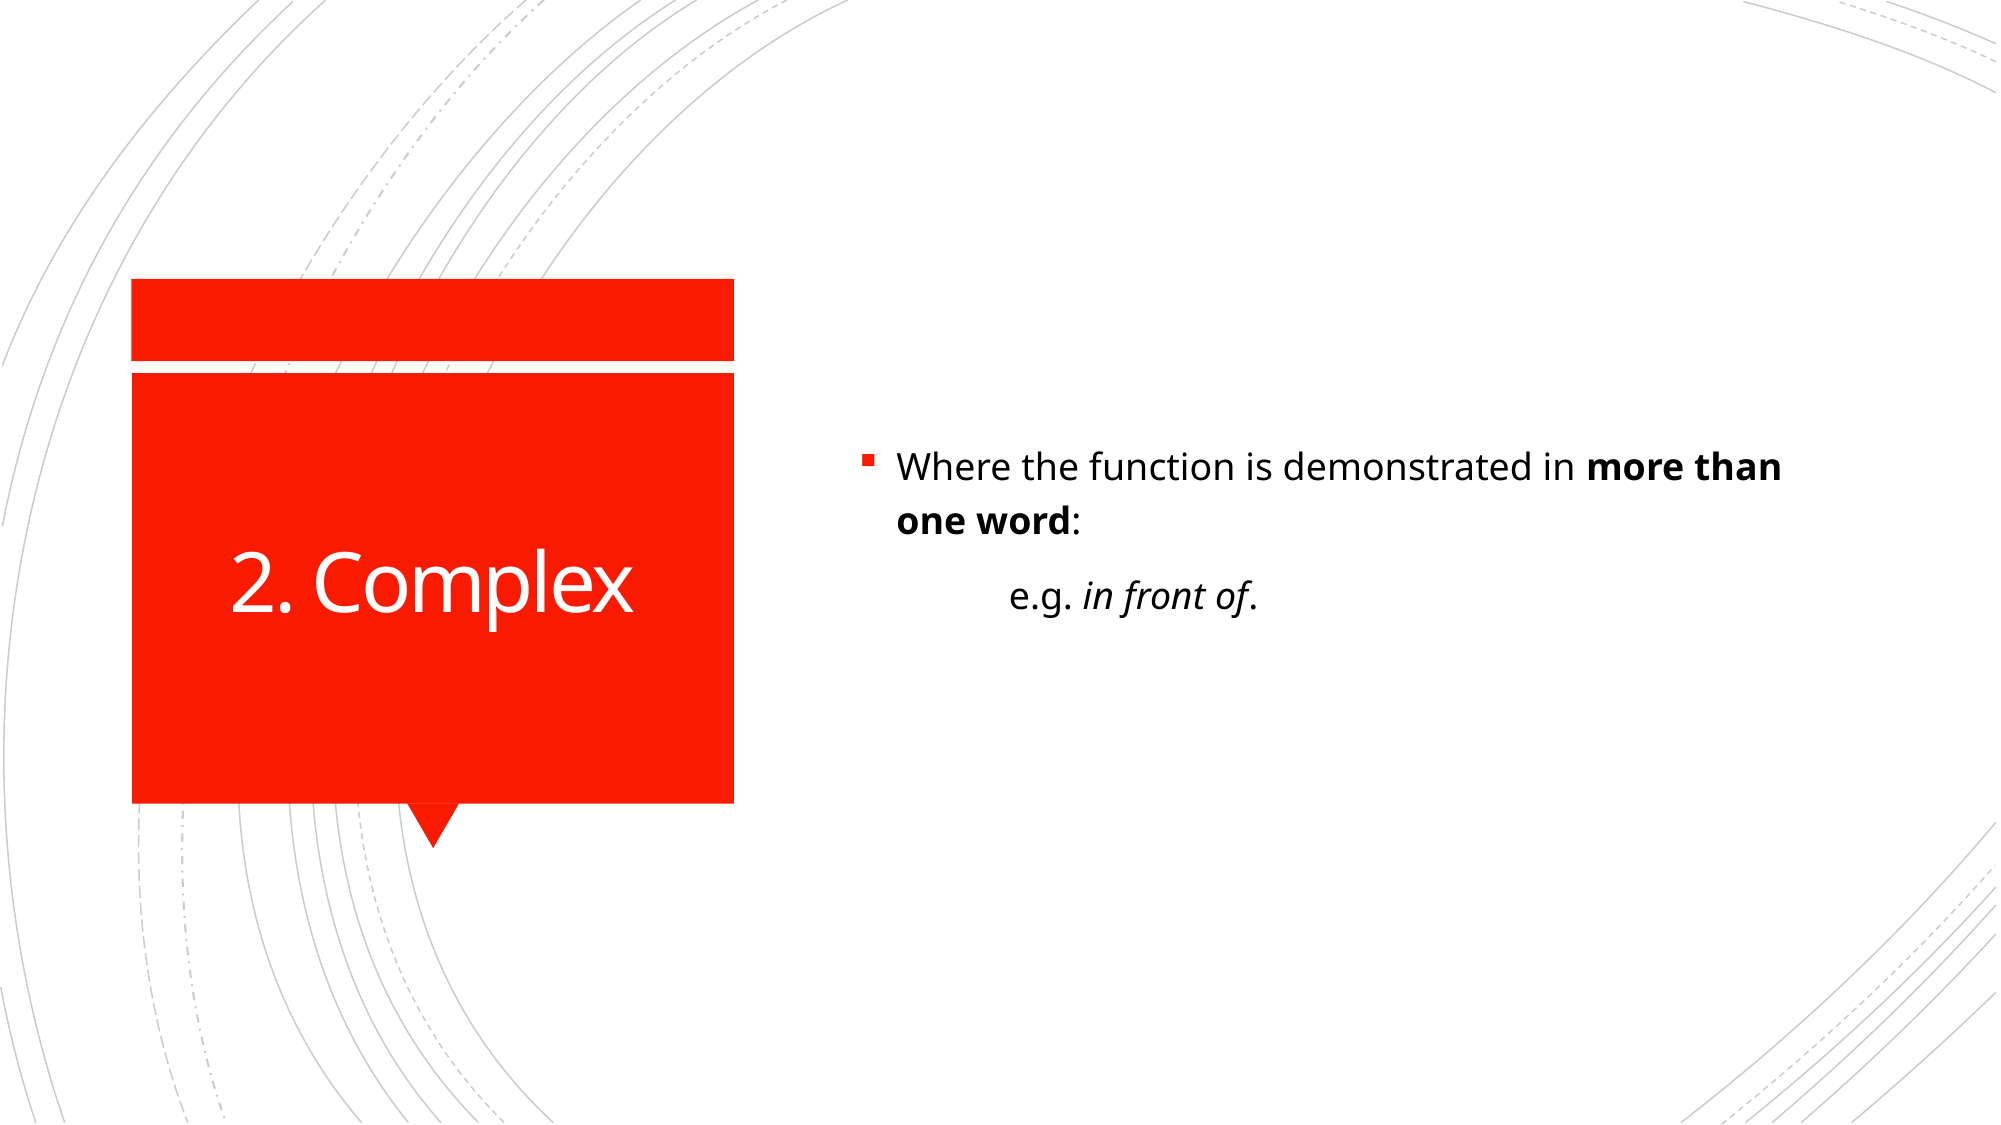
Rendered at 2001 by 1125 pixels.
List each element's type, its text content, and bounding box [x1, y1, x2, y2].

list Where the function is demonstrated in more than one word: e.g. in front of. [843, 131, 1871, 994]
title 2. Complex [145, 385, 720, 789]
